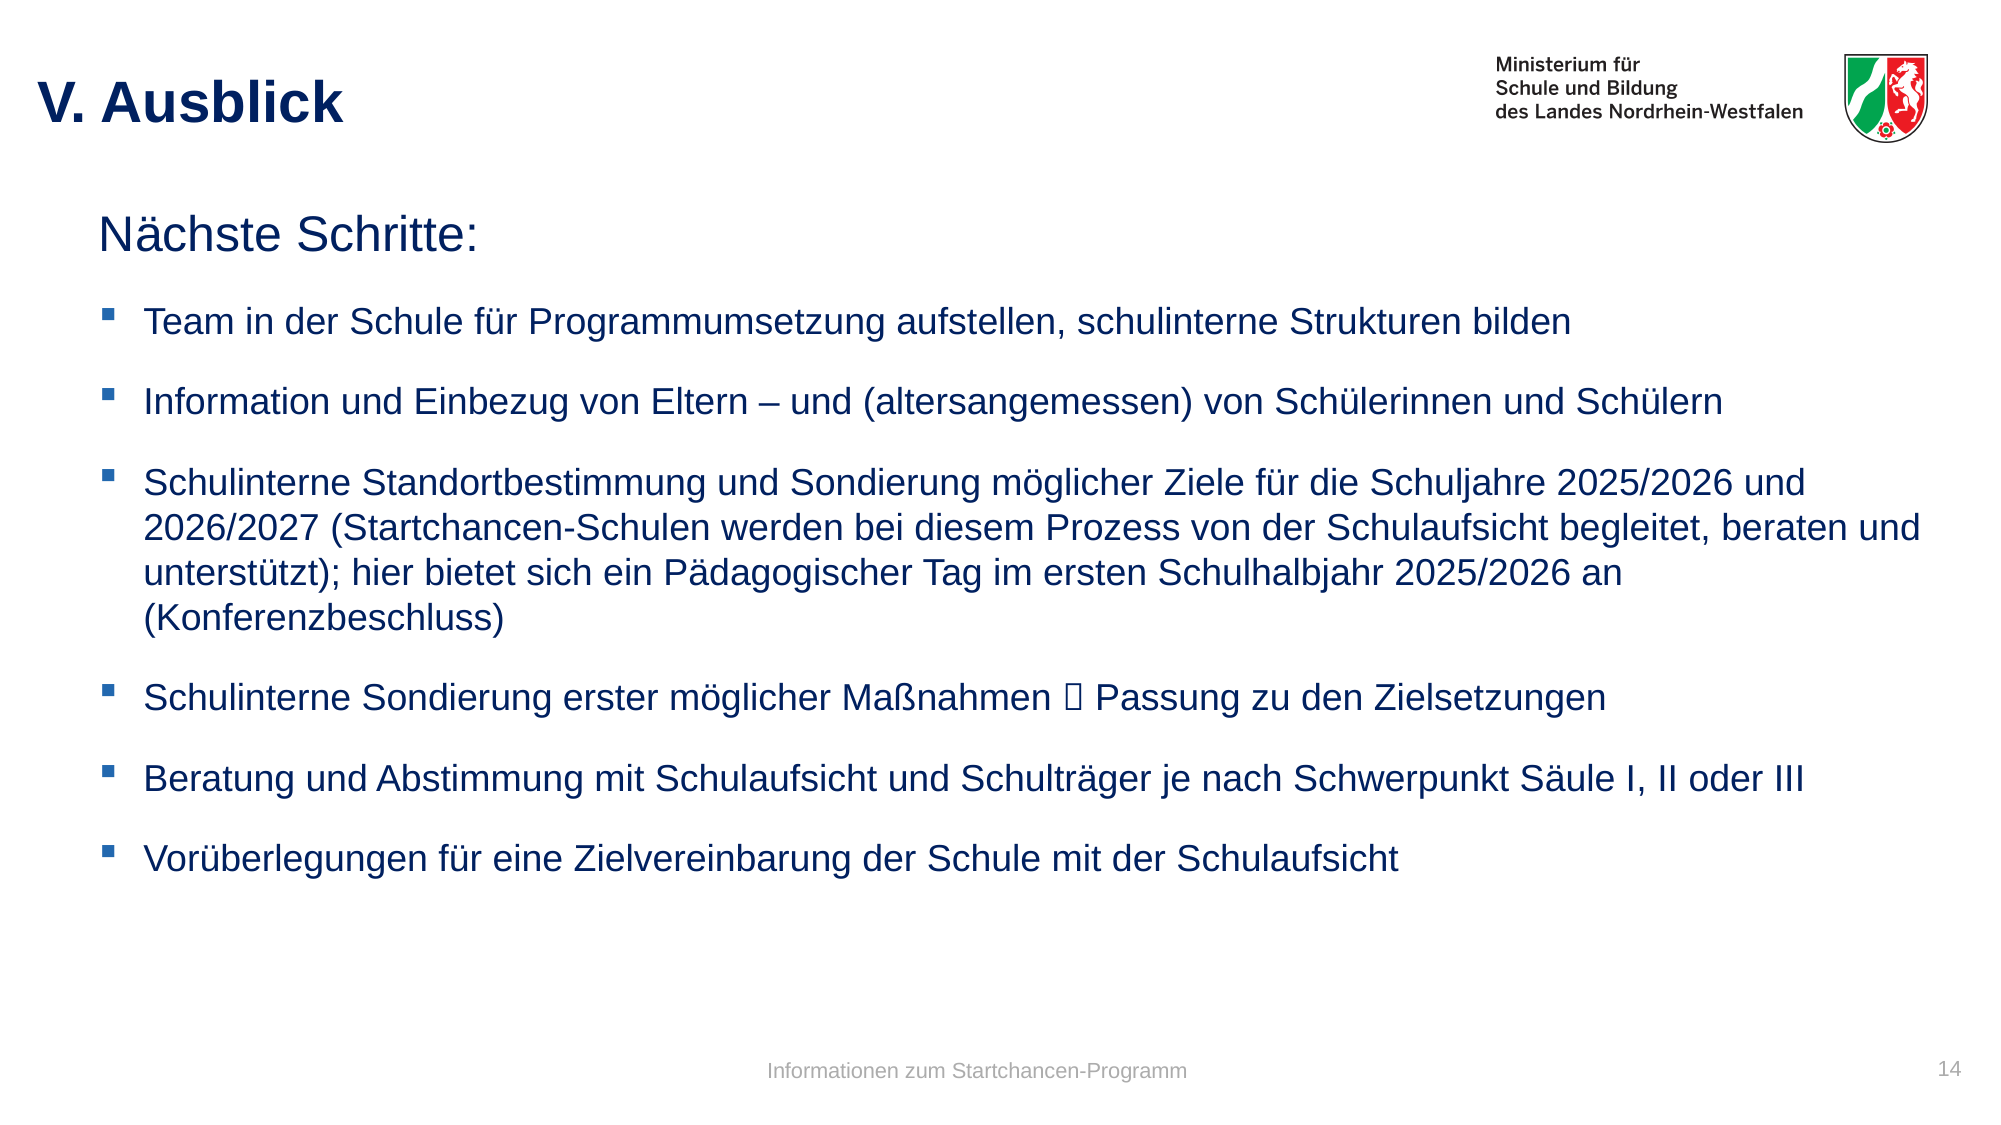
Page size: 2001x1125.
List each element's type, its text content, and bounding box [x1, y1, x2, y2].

list Nächste Schritte: Team in der Schule für Programmumsetzung aufstellen, schulinterne Strukturen bilden Information und Einbezug von Eltern – und (altersangemessen) von Schülerinnen und Schülern Schulinterne Standortbestimmung und Sondierung möglicher Ziele für die Schuljahre 2025/2026 und 2026/2027 (Startchancen-Schulen werden bei diesem Prozess von der Schulaufsicht begleitet, beraten und unterstützt); hier bietet sich ein Pädagogischer Tag im ersten Schulhalbjahr 2025/2026 an (Konferenzbeschluss) Schulinterne Sondierung erster möglicher Maßnahmen  Passung zu den Zielsetzungen Beratung und Abstimmung mit Schulaufsicht und Schulträger je nach Schwerpunkt Säule I, II oder III Vorüberlegungen für eine Zielvereinbarung der Schule mit der Schulaufsicht [54, 201, 1922, 1039]
title V. Ausblick [37, 54, 1962, 145]
text_box 14 [1496, 1049, 1962, 1086]
